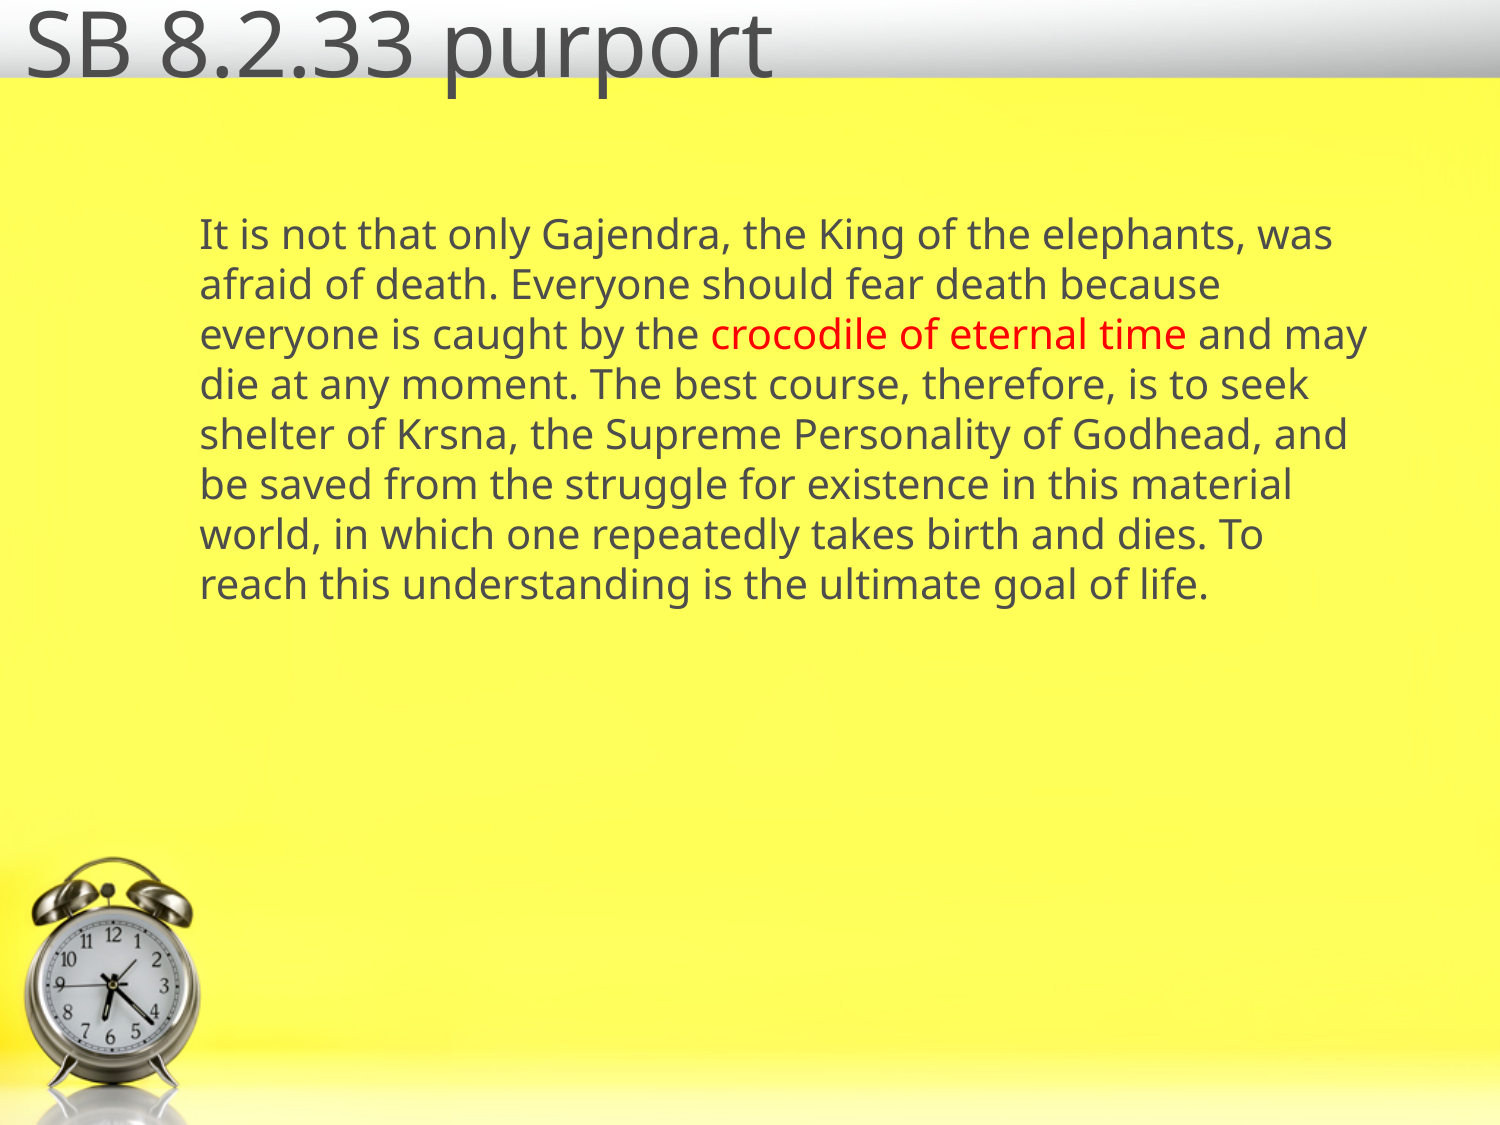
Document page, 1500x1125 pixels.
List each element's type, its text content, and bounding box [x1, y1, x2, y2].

picture [0, 0, 1500, 1125]
list It is not that only Gajendra, the King of the elephants, was afraid of death. Everyone should fear death because everyone is caught by the crocodile of eternal time and may die at any moment. The best course, therefore, is to seek shelter of Krsna, the Supreme Personality of Godhead, and be saved from the struggle for existence in this material world, in which one repeatedly takes birth and dies. To reach this understanding is the ultimate goal of life. [184, 200, 1385, 1025]
title SB 8.2.33 purport [9, 3, 1435, 79]
